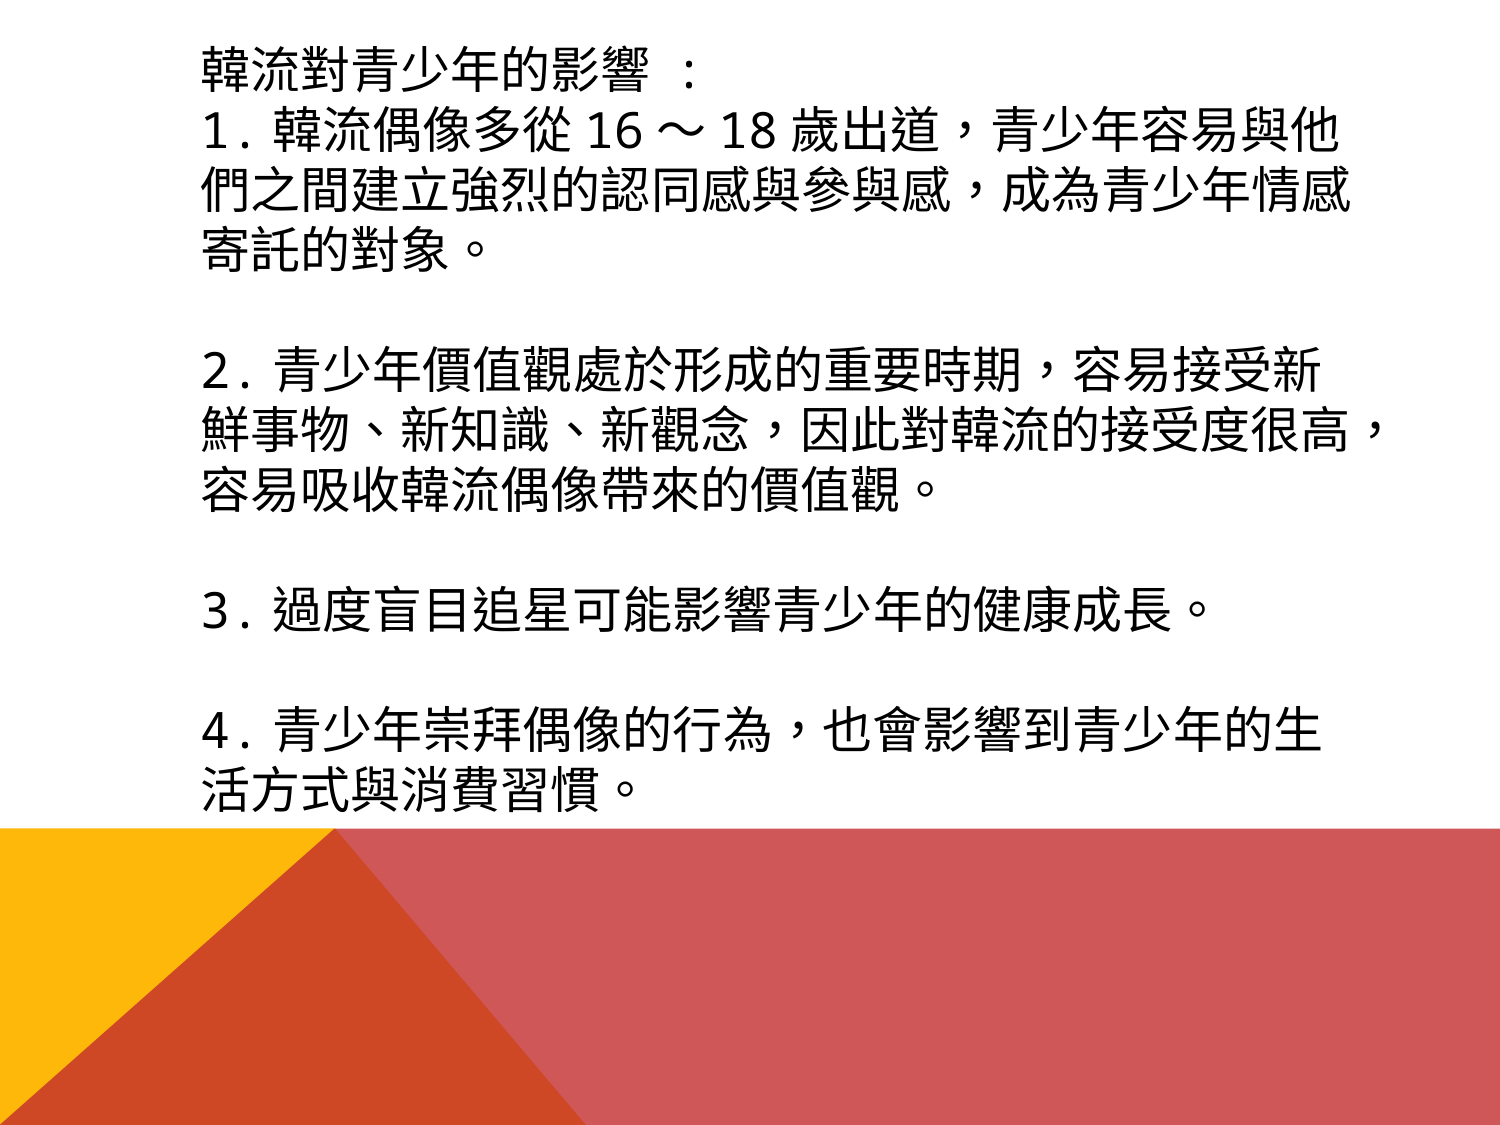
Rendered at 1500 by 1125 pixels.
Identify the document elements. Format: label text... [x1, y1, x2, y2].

text_box 韓流對青少年的影響 : 1.韓流偶像多從16～18歲出道，青少年容易與他們之間建立強烈的認同感與參與感，成為青少年情感寄託的對象。 2.青少年價值觀處於形成的重要時期，容易接受新鮮事物、新知識、新觀念，因此對韓流的接受度很高，容易吸收韓流偶像帶來的價值觀。 3.過度盲目追星可能影響青少年的健康成長。 4.青少年崇拜偶像的行為，也會影響到青少年的生活方式與消費習慣。 [186, 30, 1368, 826]
